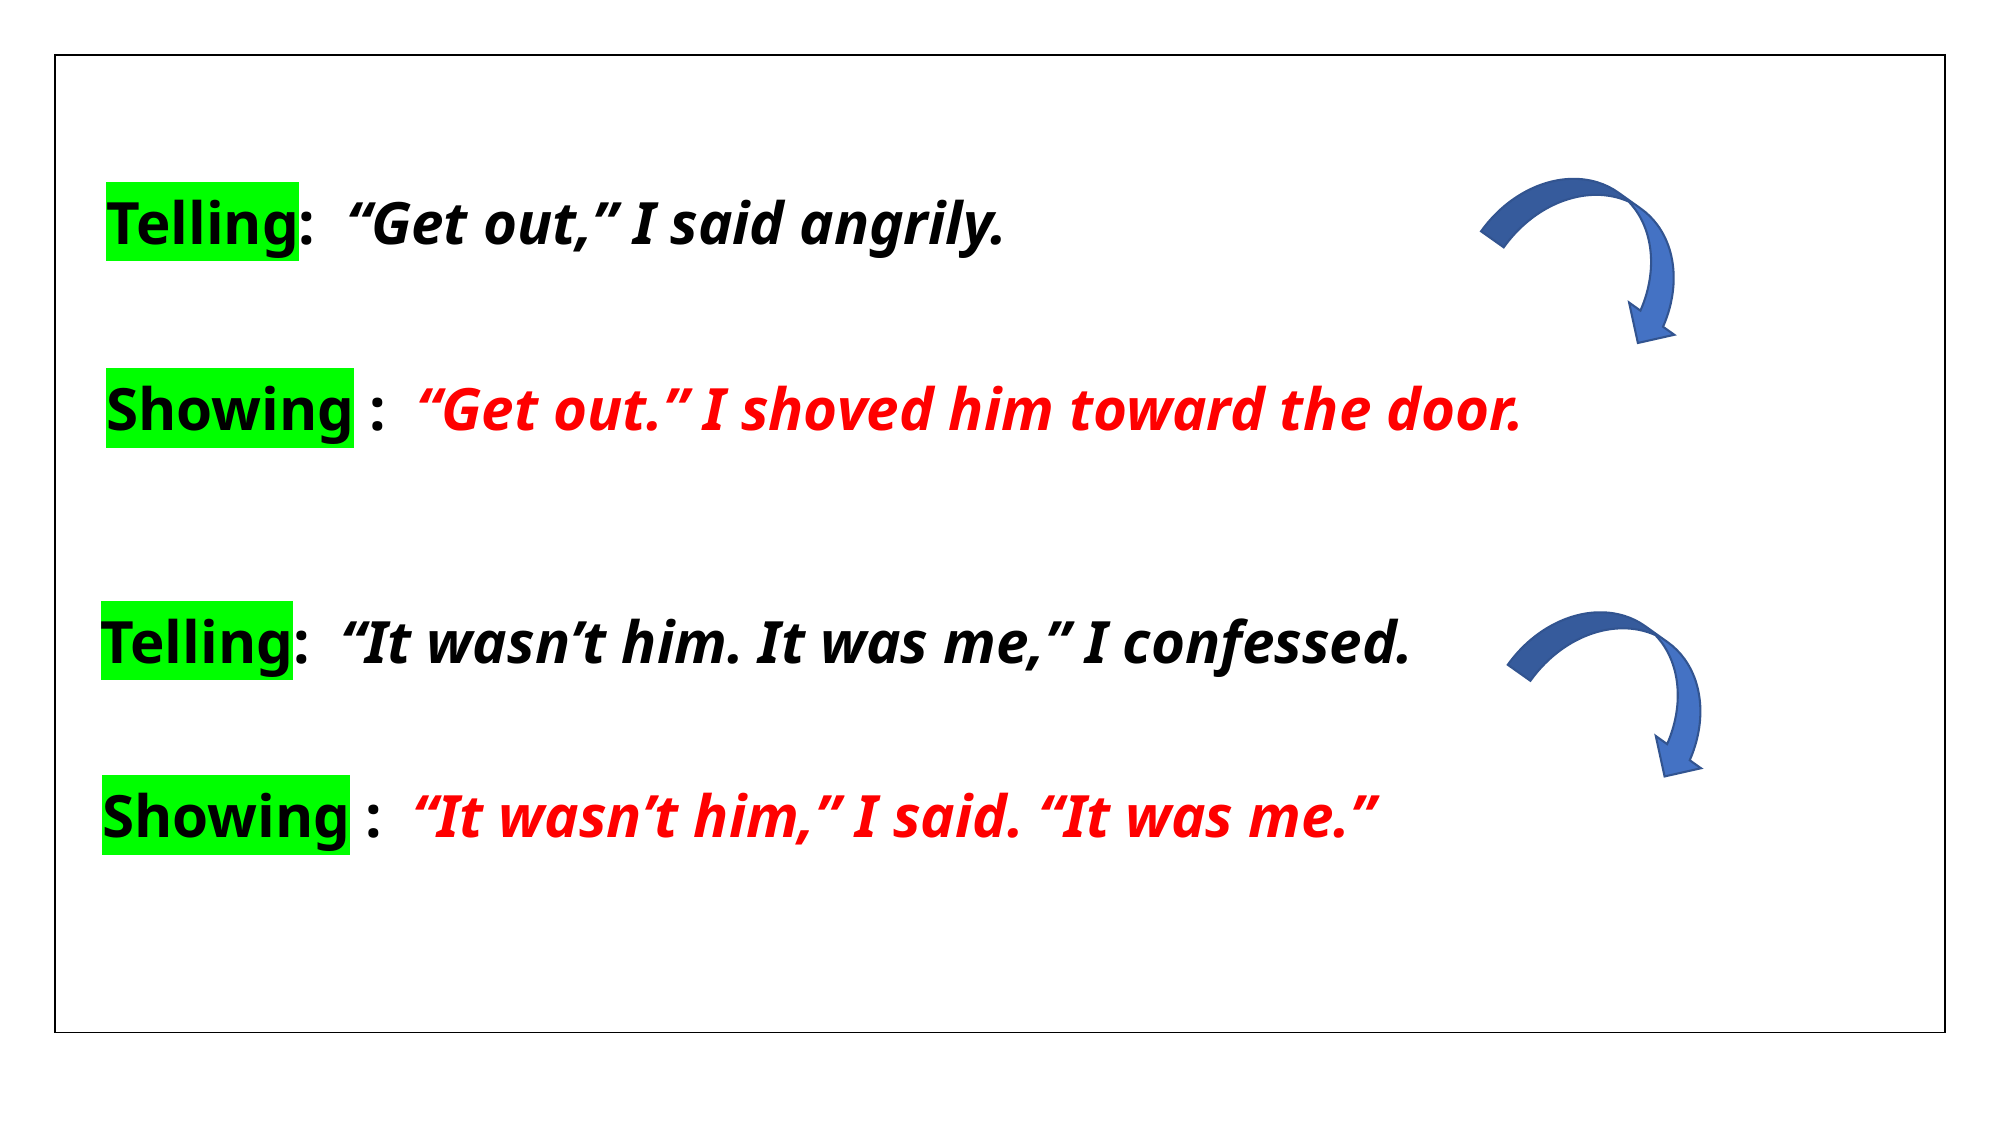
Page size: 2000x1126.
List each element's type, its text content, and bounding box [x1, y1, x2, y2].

text_box Showing : “Get out.” I shoved him toward the door. [79, 329, 1928, 450]
table_header [56, 56, 1944, 1032]
text_box Telling: “Get out,” I said angrily. [79, 143, 1928, 264]
text_box [1479, 177, 1675, 329]
text_box [1506, 611, 1704, 778]
text_box Showing : “It wasn’t him,” I said. “It was me.” [75, 737, 1924, 857]
text_box Telling: “It wasn’t him. It was me,” I confessed. [74, 562, 1923, 683]
